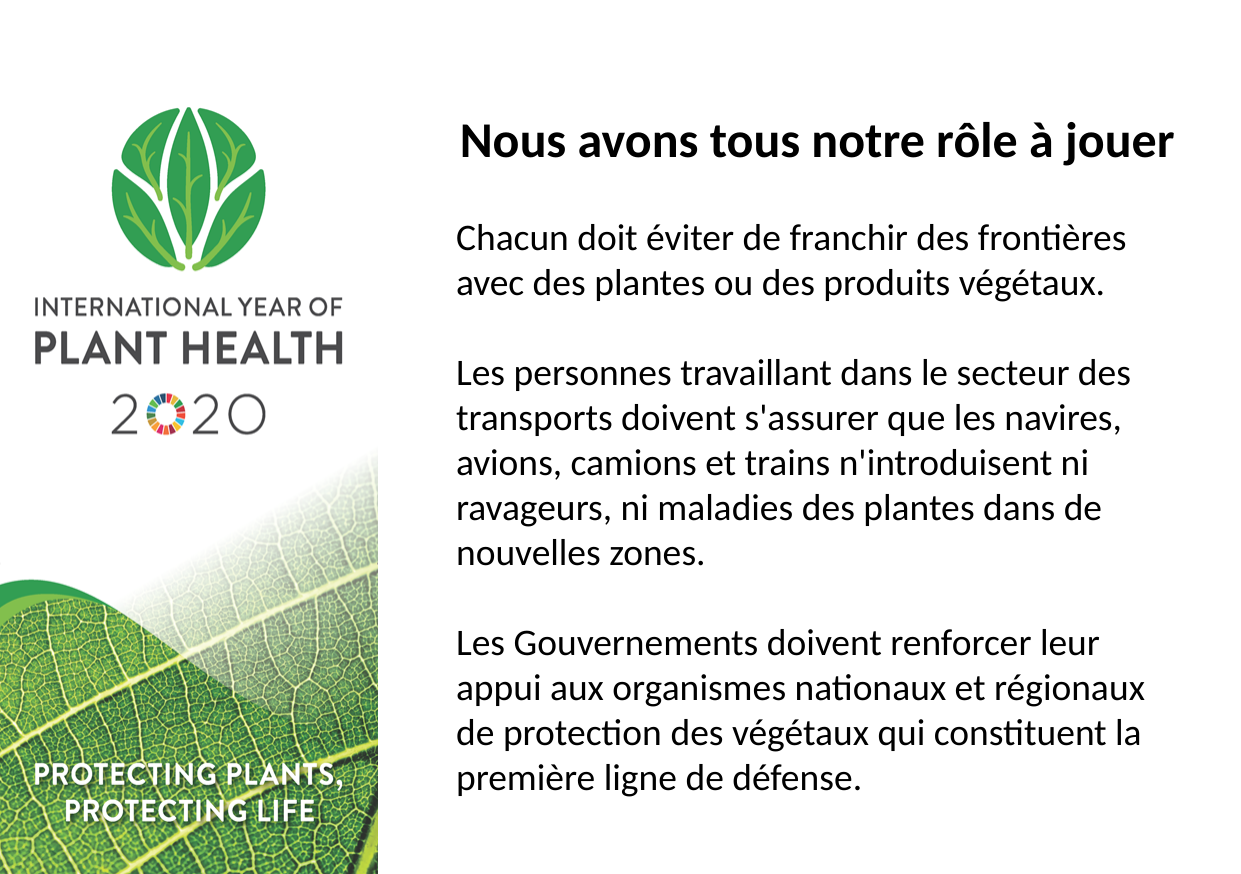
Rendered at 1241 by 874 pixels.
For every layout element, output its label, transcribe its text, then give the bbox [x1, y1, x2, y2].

picture [0, 0, 378, 874]
text_box Nous avons tous notre rôle à jouer Chacun doit éviter de franchir des frontières avec des plantes ou des produits végétaux. Les personnes travaillant dans le secteur des transports doivent s'assurer que les navires, avions, camions et trains n'introduisent ni ravageurs, ni maladies des plantes dans de nouvelles zones. Les Gouvernements doivent renforcer leur appui aux organismes nationaux et régionaux de protection des végétaux qui constituent la première ligne de défense. [441, 100, 1194, 805]
